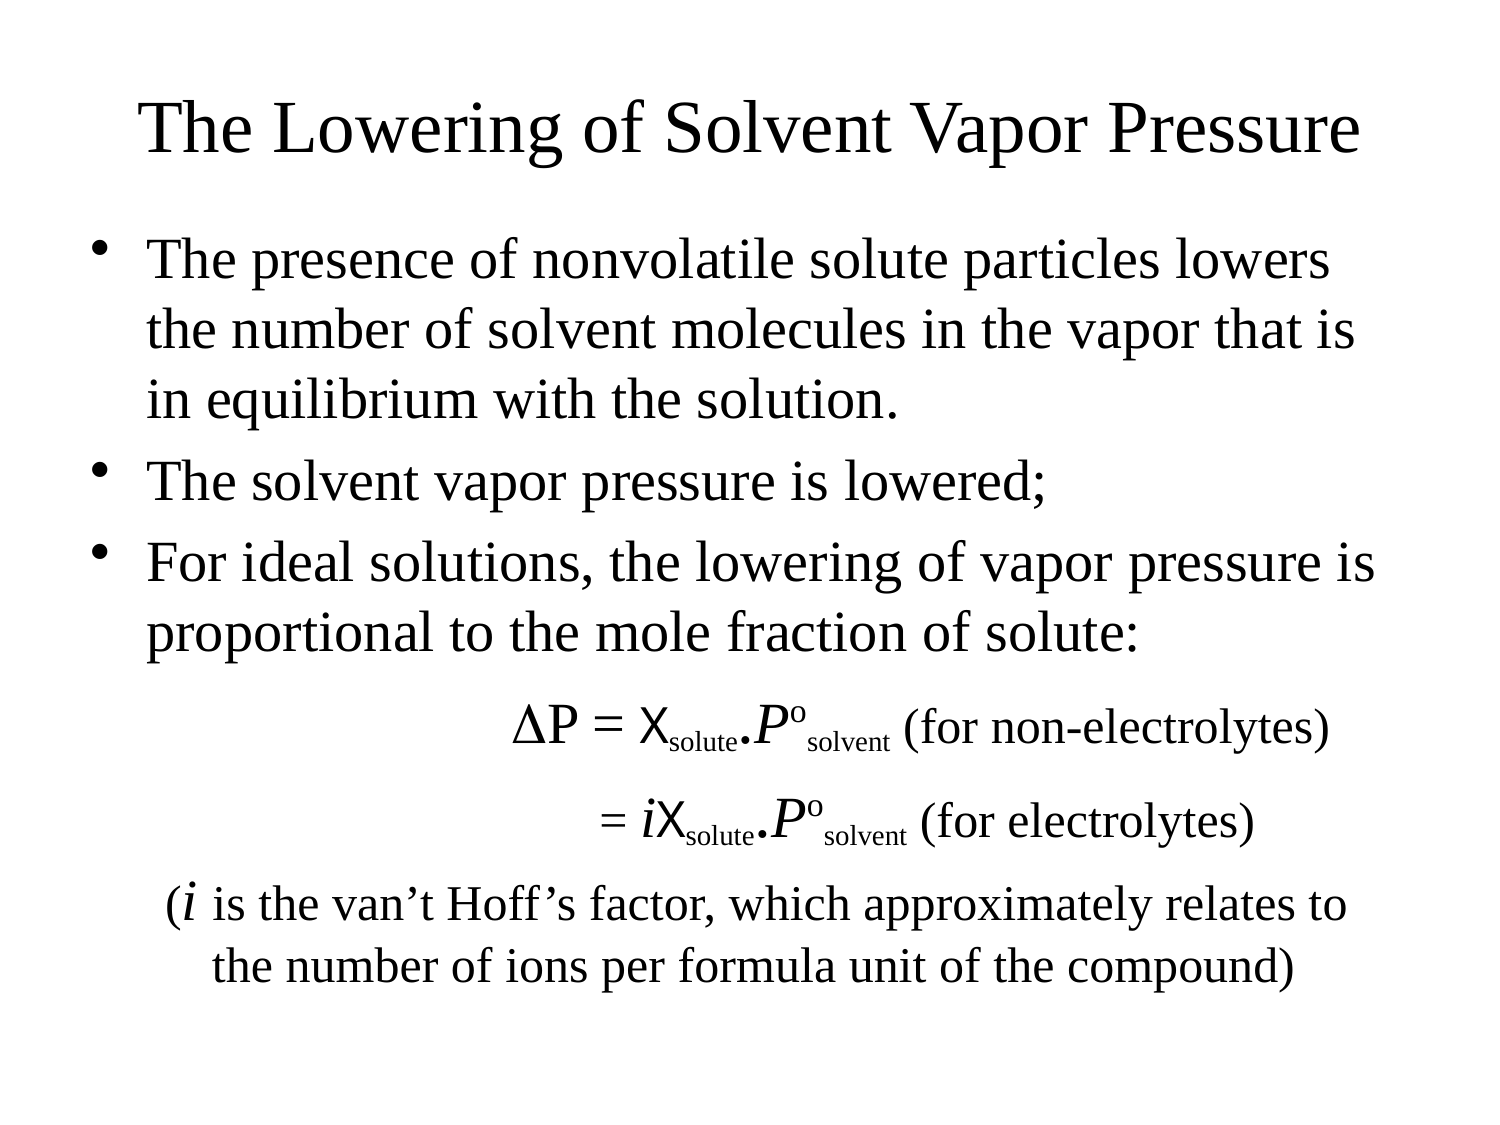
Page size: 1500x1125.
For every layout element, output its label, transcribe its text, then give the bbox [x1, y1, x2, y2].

title The Lowering of Solvent Vapor Pressure [75, 45, 1425, 200]
list The presence of nonvolatile solute particles lowers the number of solvent molecules in the vapor that is in equilibrium with the solution. The solvent vapor pressure is lowered; For ideal solutions, the lowering of vapor pressure is proportional to the mole fraction of solute: DP = Xsolute.Posolvent (for non-electrolytes) = iXsolute.Posolvent (for electrolytes) (i is the van’t Hoff’s factor, which approximately relates to the number of ions per formula unit of the compound) [75, 212, 1425, 1063]
